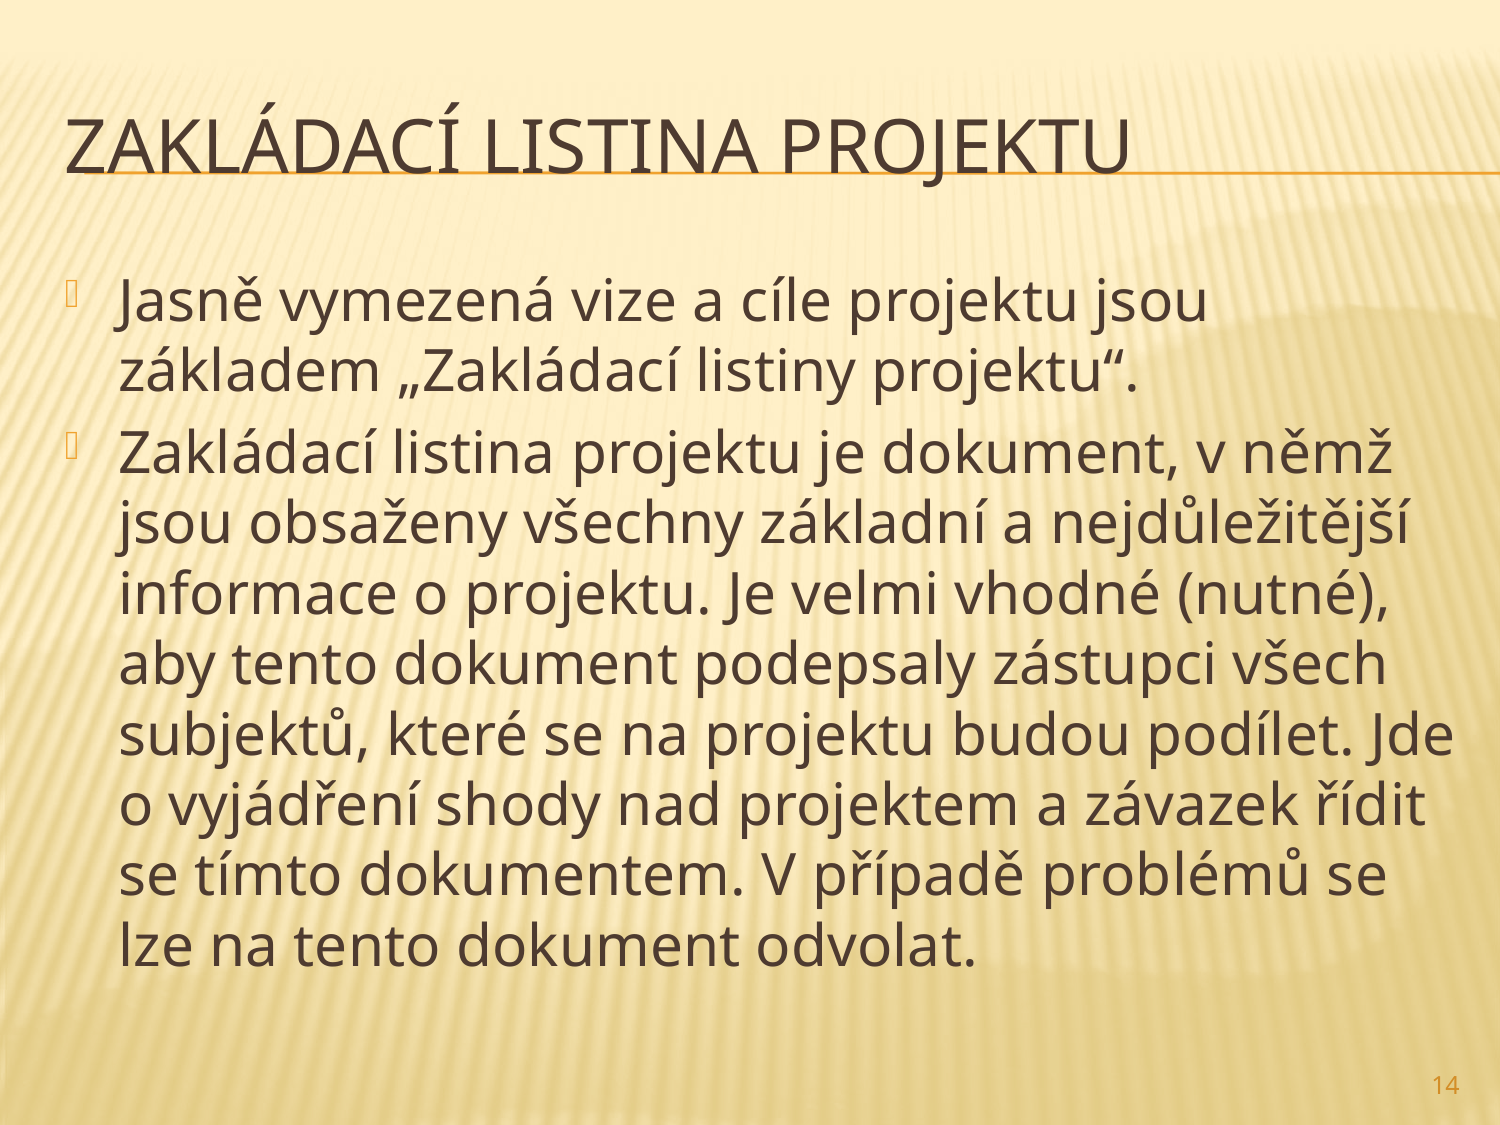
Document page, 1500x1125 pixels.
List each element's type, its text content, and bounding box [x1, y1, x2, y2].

slide_number 14 [1350, 1061, 1475, 1103]
list Jasně vymezená vize a cíle projektu jsou základem „Zakládací listiny projektu“. Zakládací listina projektu je dokument, v němž jsou obsaženy všechny základní a nejdůležitější informace o projektu. Je velmi vhodné (nutné), aby tento dokument podepsaly zástupci všech subjektů, které se na projektu budou podílet. Jde o vyjádření shody nad projektem a závazek řídit se tímto dokumentem. V případě problémů se lze na tento dokument odvolat. [50, 254, 1475, 998]
title ZAkládací listina projektu [50, 75, 1475, 213]
